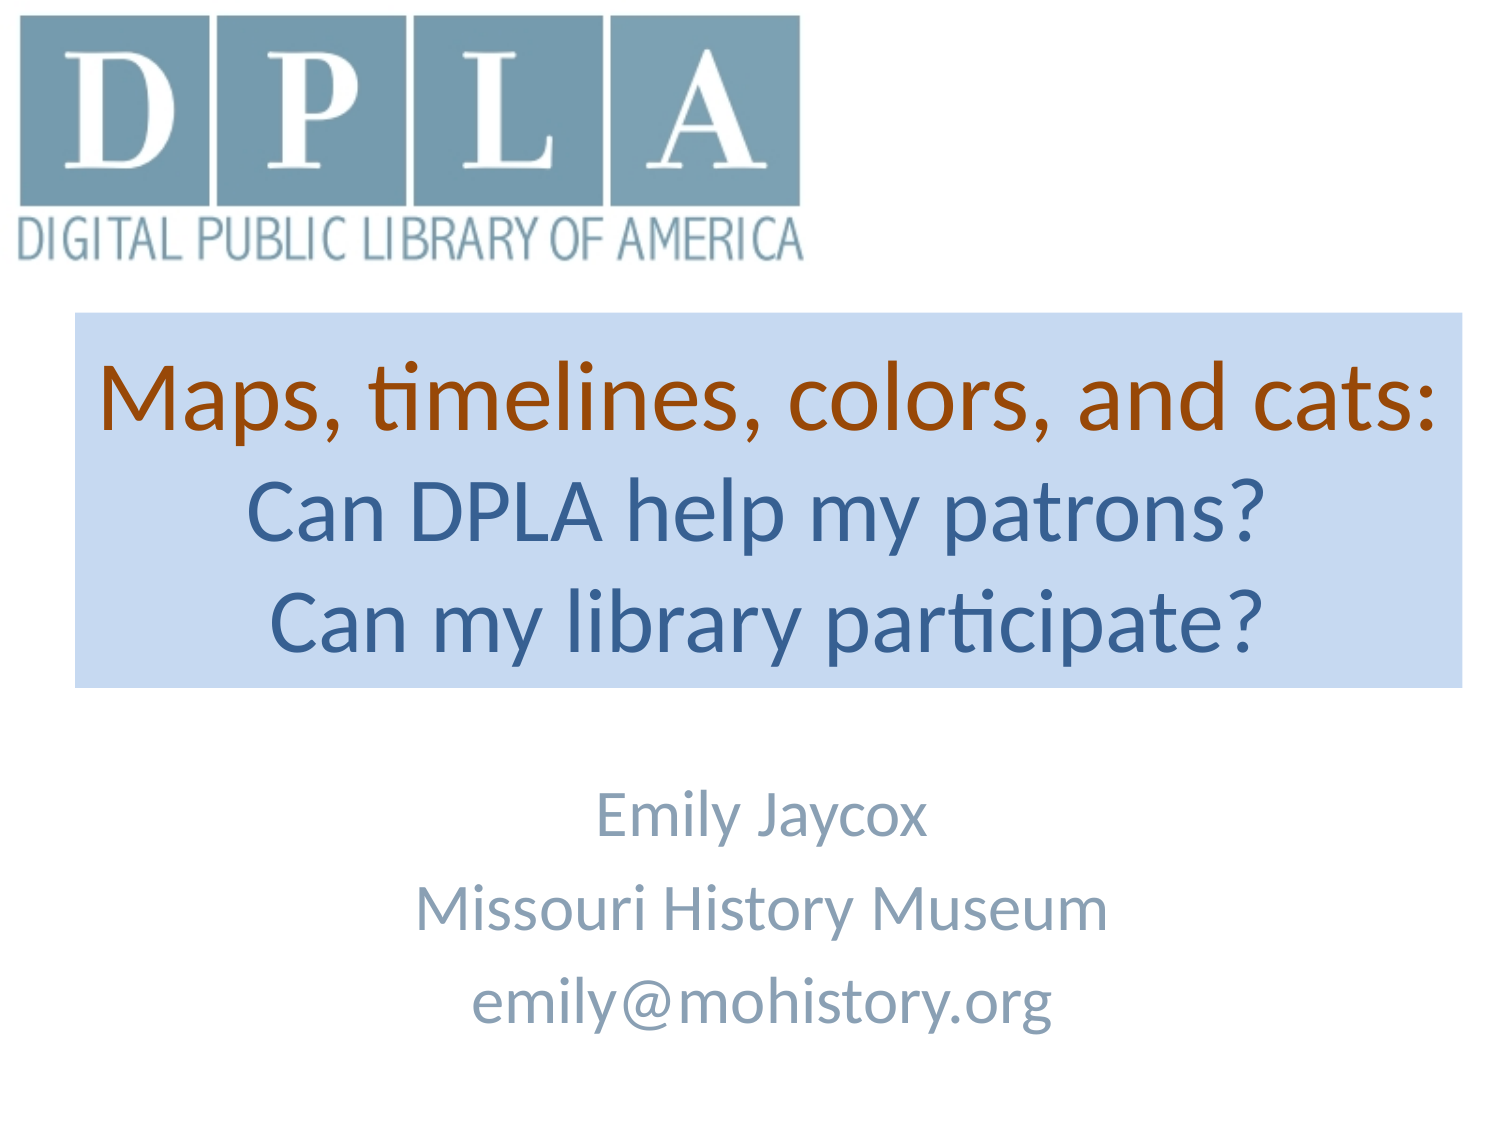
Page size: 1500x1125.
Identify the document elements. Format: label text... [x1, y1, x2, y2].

subtitle Emily Jaycox Missouri History Museum emily@mohistory.org [237, 762, 1288, 1050]
picture [0, 0, 820, 265]
title Maps, timelines, colors, and cats: Can DPLA help my patrons? Can my library participate? [75, 312, 1463, 688]
